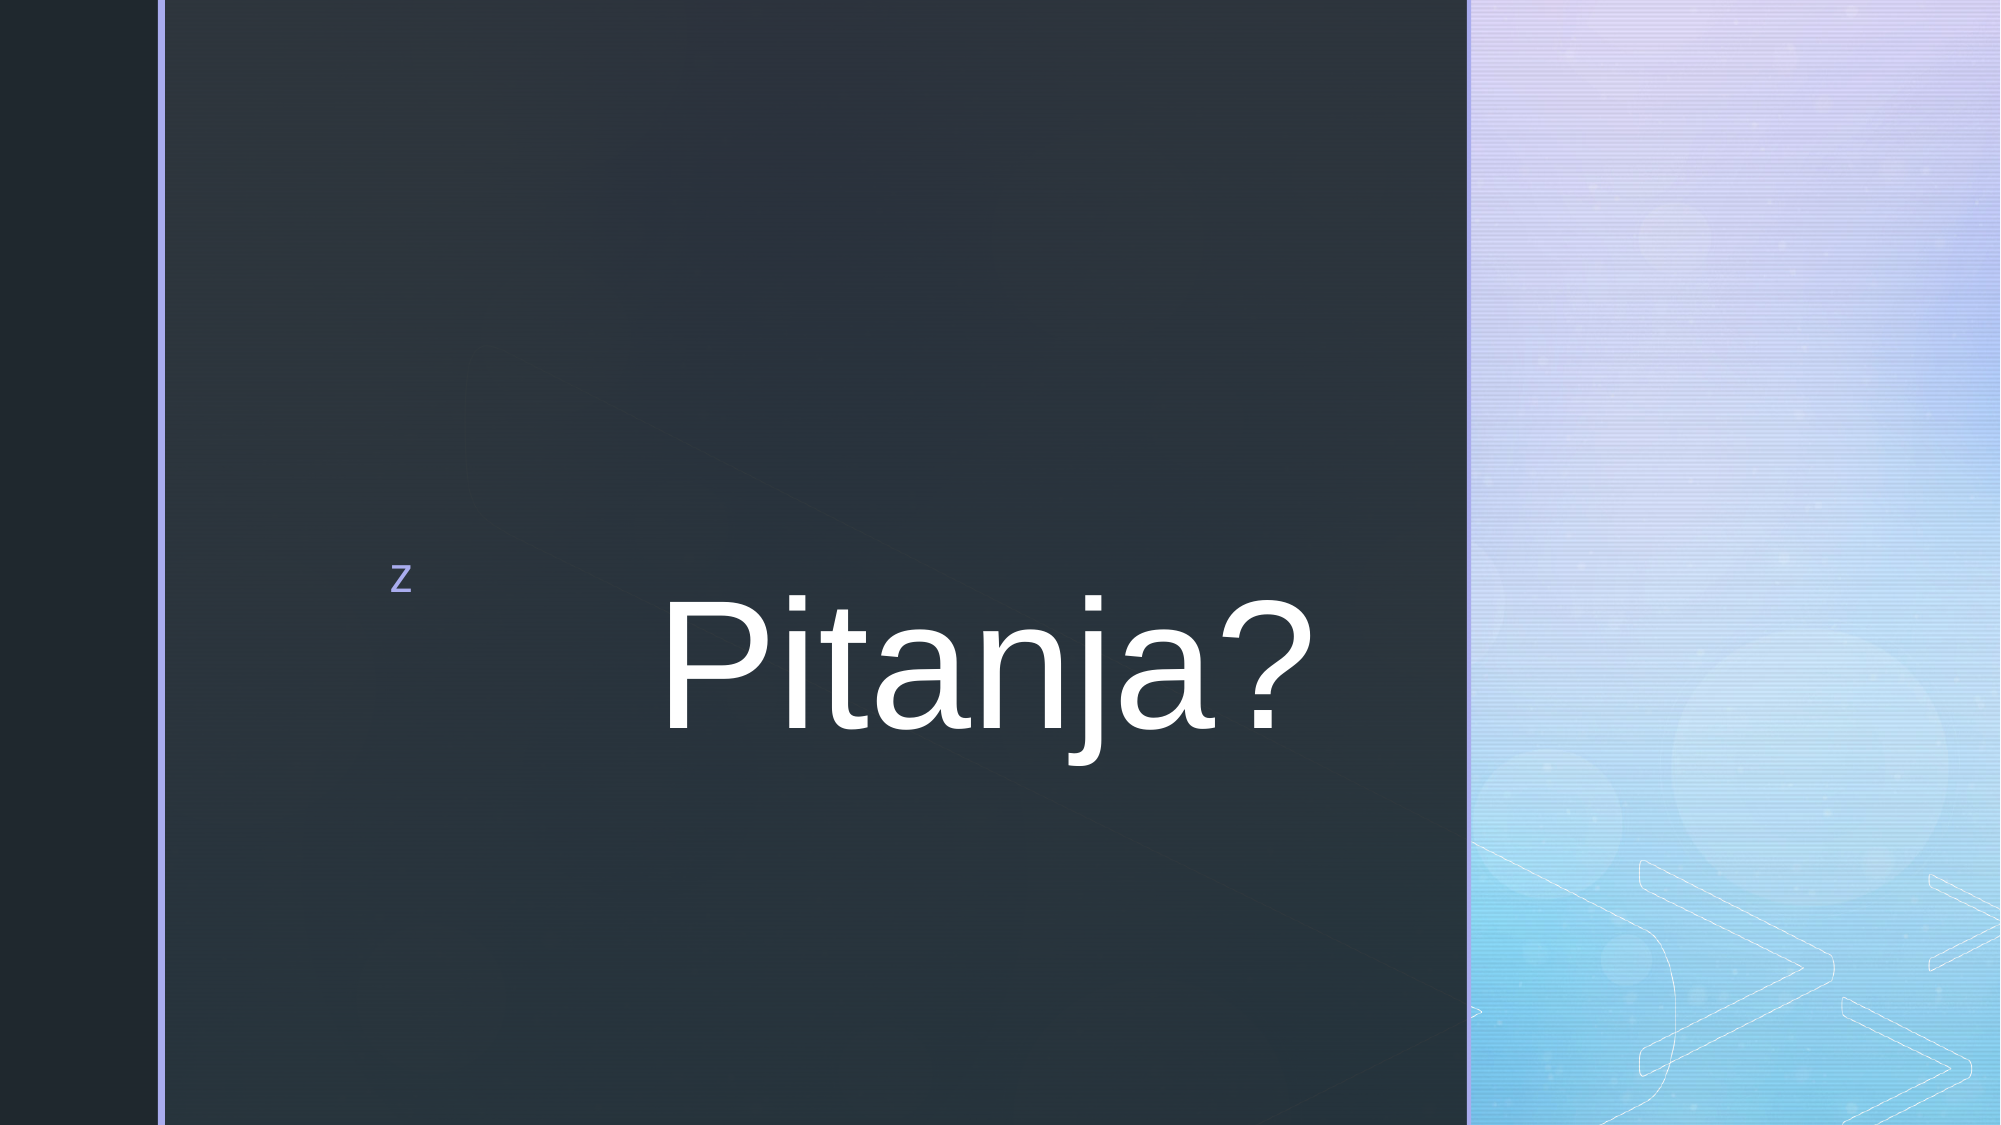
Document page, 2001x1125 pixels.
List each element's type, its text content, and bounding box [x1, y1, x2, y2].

picture [1472, 0, 2001, 1125]
title Pitanja? [428, 562, 1334, 935]
